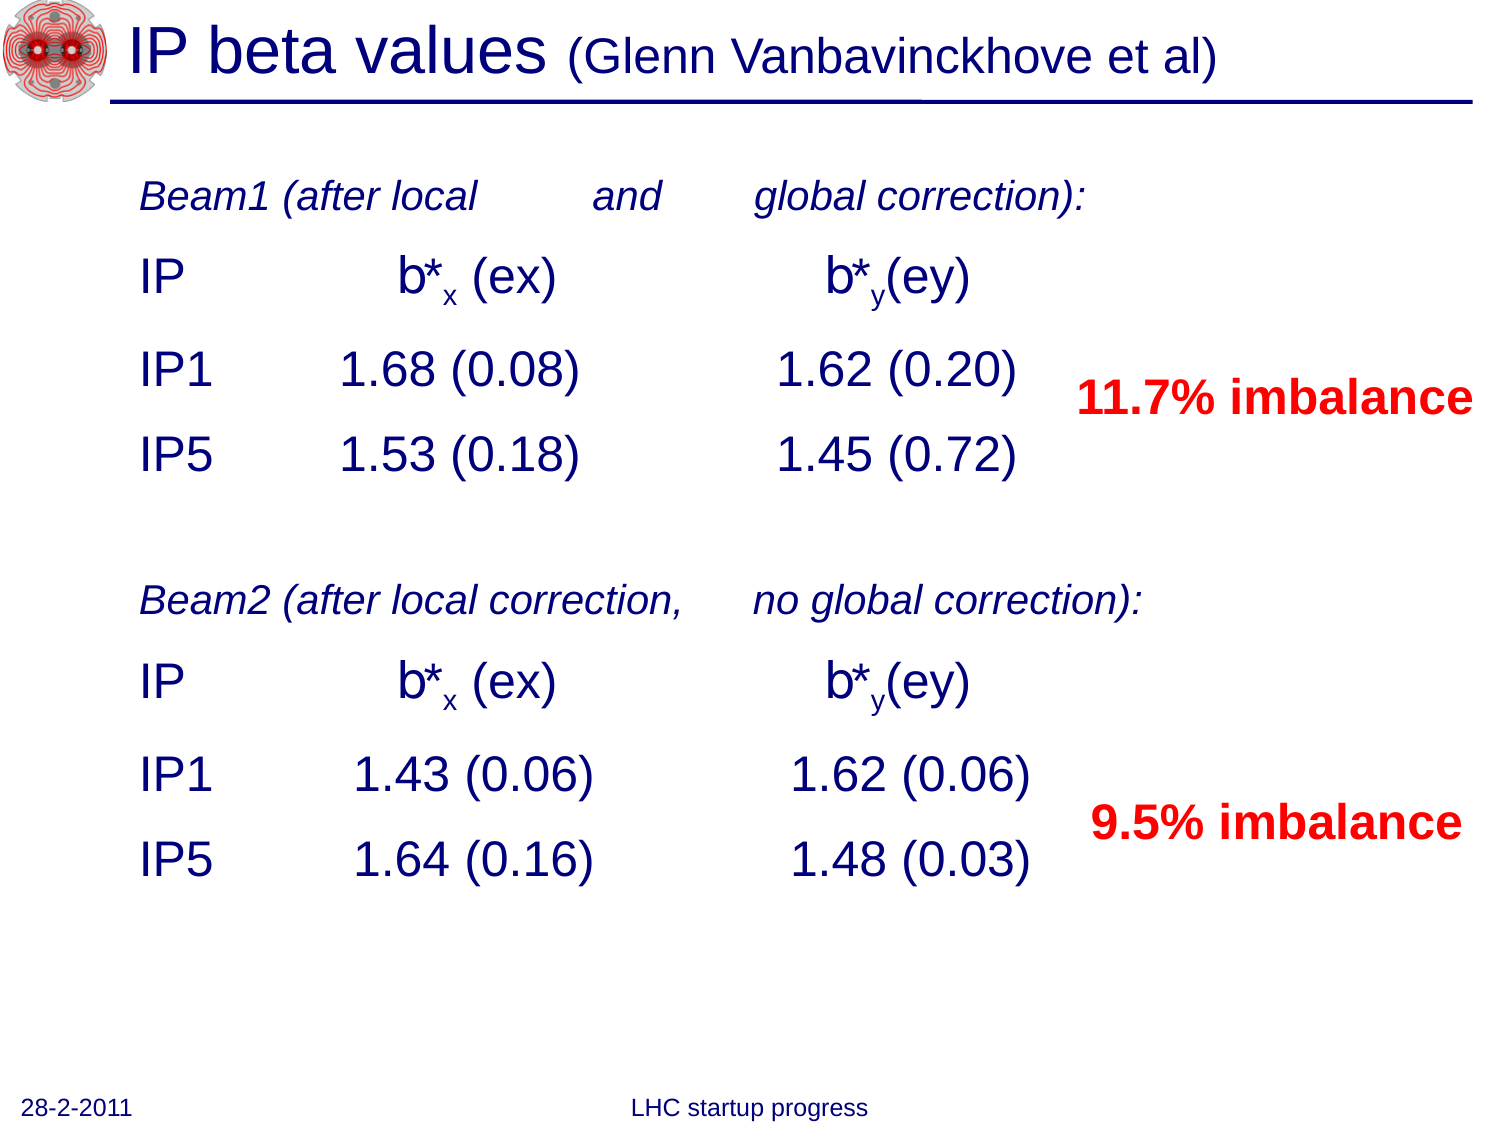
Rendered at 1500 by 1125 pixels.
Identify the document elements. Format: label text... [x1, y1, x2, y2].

text_box 9.5% imbalance [1075, 782, 1478, 857]
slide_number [5, 1085, 356, 1125]
title IP beta values (Glenn Vanbavinckhove et al) [111, 3, 1463, 91]
footer LHC startup progress [512, 1087, 988, 1125]
text_box Beam1 (after local and global correction): IP b*x (ex) b*y(ey) IP1 1.68 (0.08) 1.62 (0.20) IP5 1.53 (0.18) 1.45 (0.72) Beam2 (after local correction, no global correction): IP b*x (ex) b*y(ey) IP1 1.43 (0.06) 1.62 (0.06) IP5 1.64 (0.16) 1.48 (0.03) [123, 160, 1353, 894]
text_box 11.7% imbalance [1061, 356, 1489, 432]
picture [0, 0, 108, 103]
